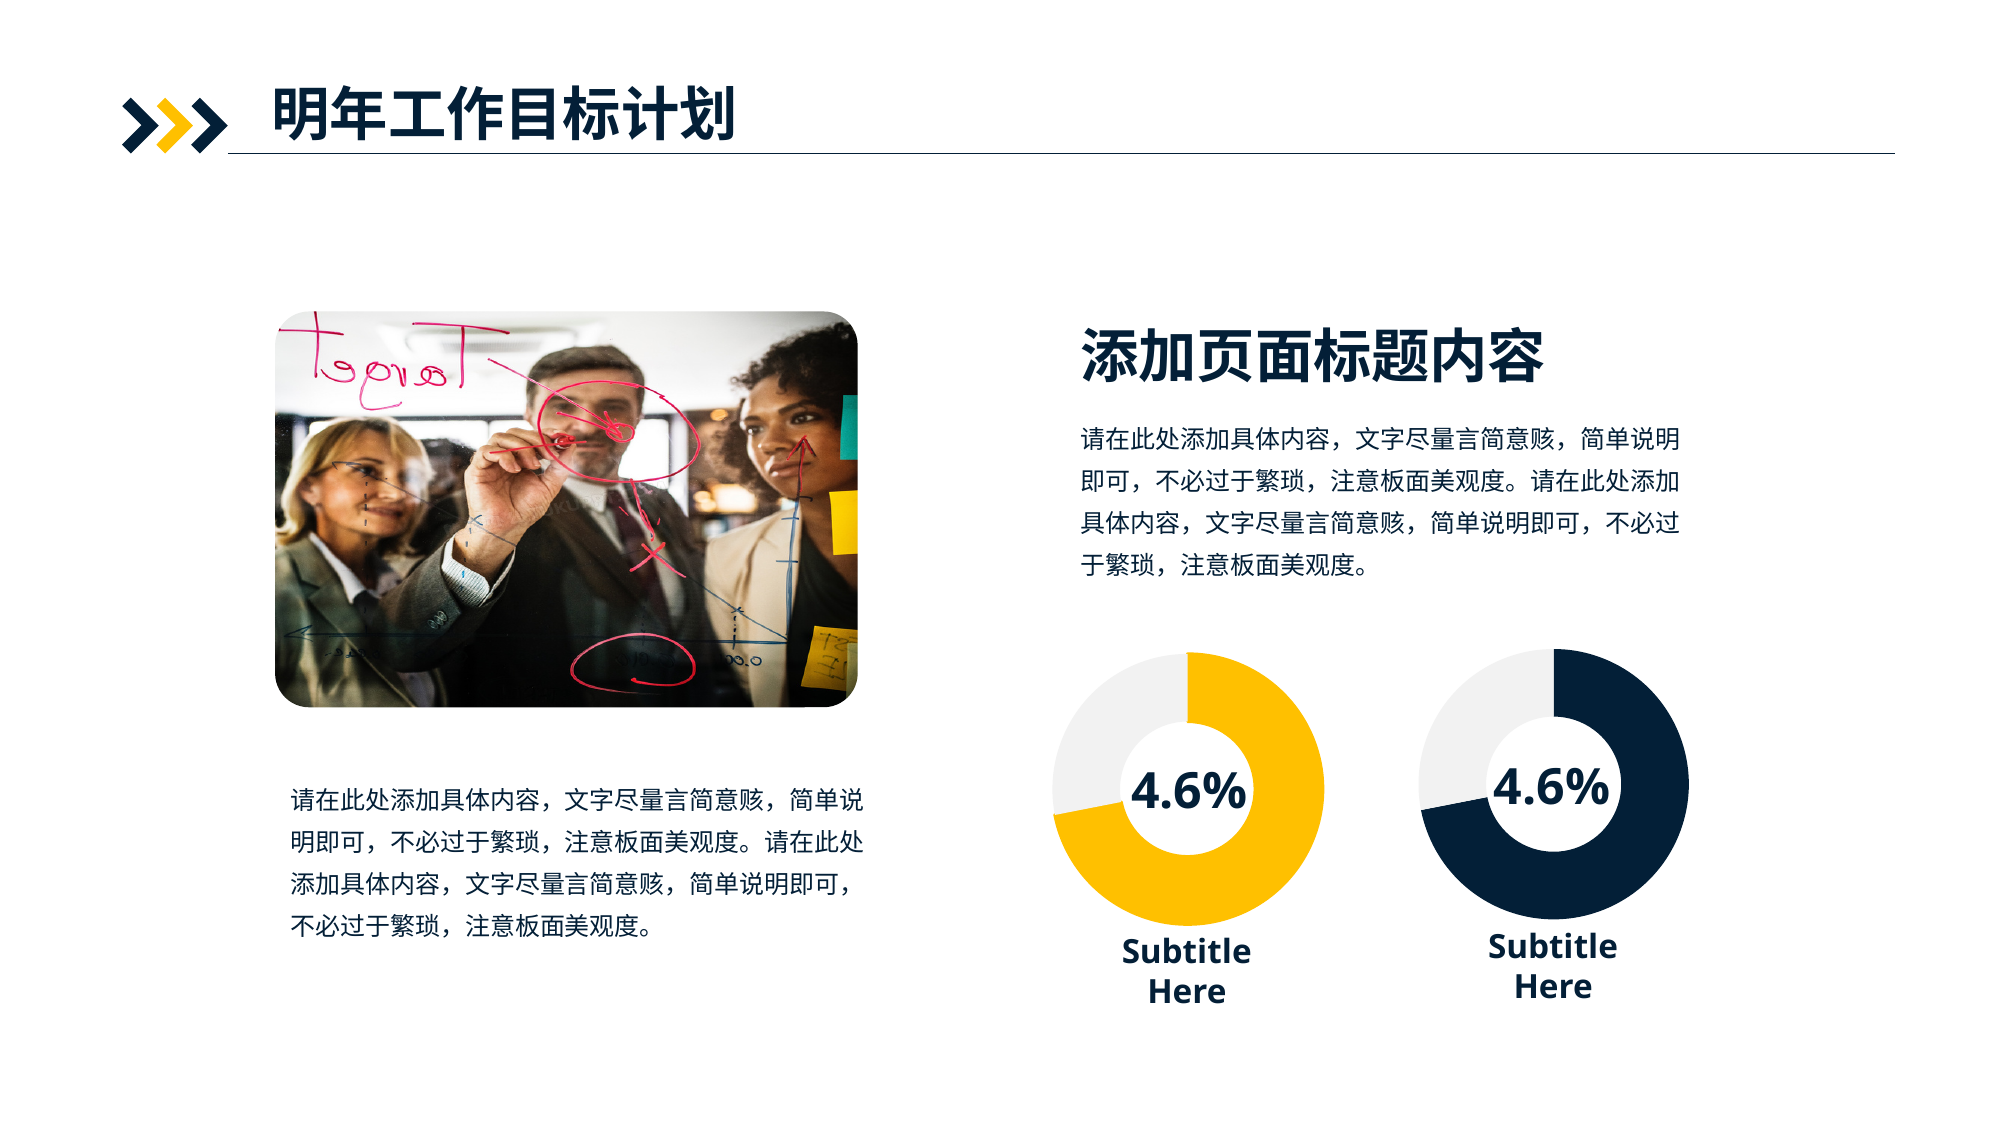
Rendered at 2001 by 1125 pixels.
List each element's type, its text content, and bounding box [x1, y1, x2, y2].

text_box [121, 97, 1895, 154]
text_box 添加页面标题内容 [1065, 311, 1624, 397]
text_box Subtitle Here [1070, 930, 1304, 1018]
text_box Subtitle Here [1437, 926, 1670, 1013]
text_box 请在此处添加具体内容，文字尽量言简意赅，简单说明即可，不必过于繁琐，注意板面美观度。请在此处添加具体内容，文字尽量言简意赅，简单说明即可，不必过于繁琐，注意板面美观度。 [275, 765, 897, 948]
text_box 请在此处添加具体内容，文字尽量言简意赅，简单说明即可，不必过于繁琐，注意板面美观度。请在此处添加具体内容，文字尽量言简意赅，简单说明即可，不必过于繁琐，注意板面美观度。 [1065, 404, 1702, 587]
text_box 明年工作目标计划 [260, 71, 788, 97]
picture [275, 311, 858, 708]
chart [991, 643, 1750, 930]
